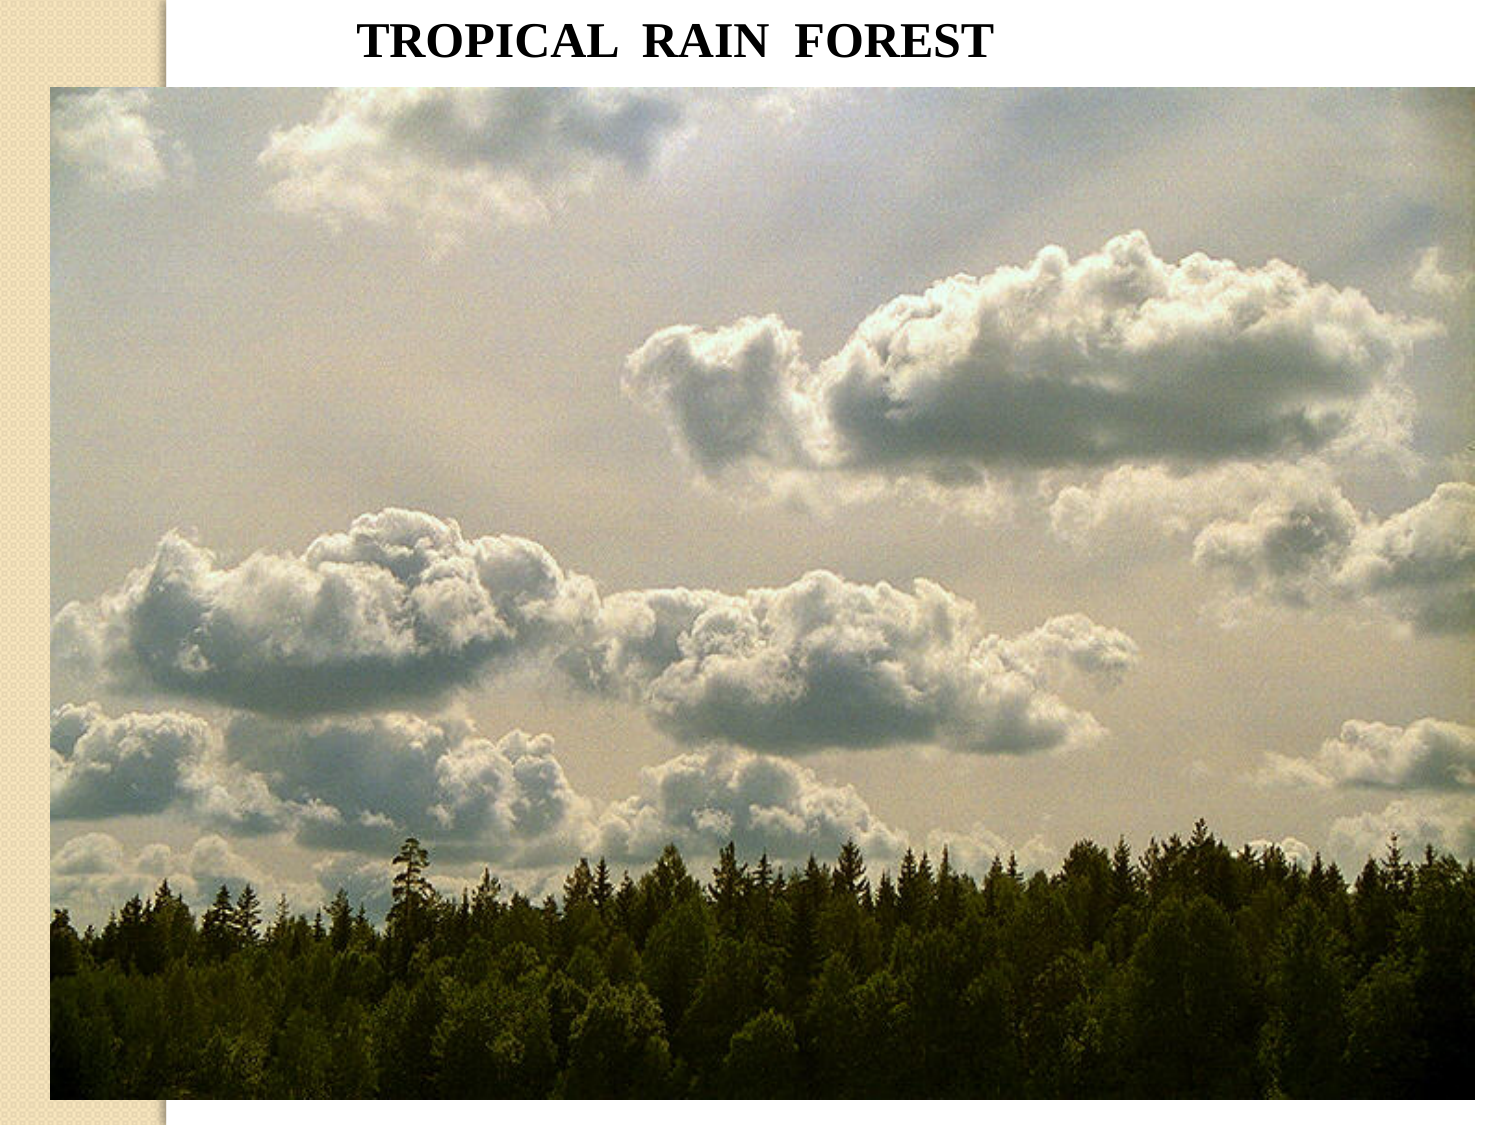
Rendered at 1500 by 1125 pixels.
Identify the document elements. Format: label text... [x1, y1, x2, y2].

text_box TROPICAL RAIN FOREST [99, 0, 1500, 135]
picture [49, 87, 1476, 1101]
